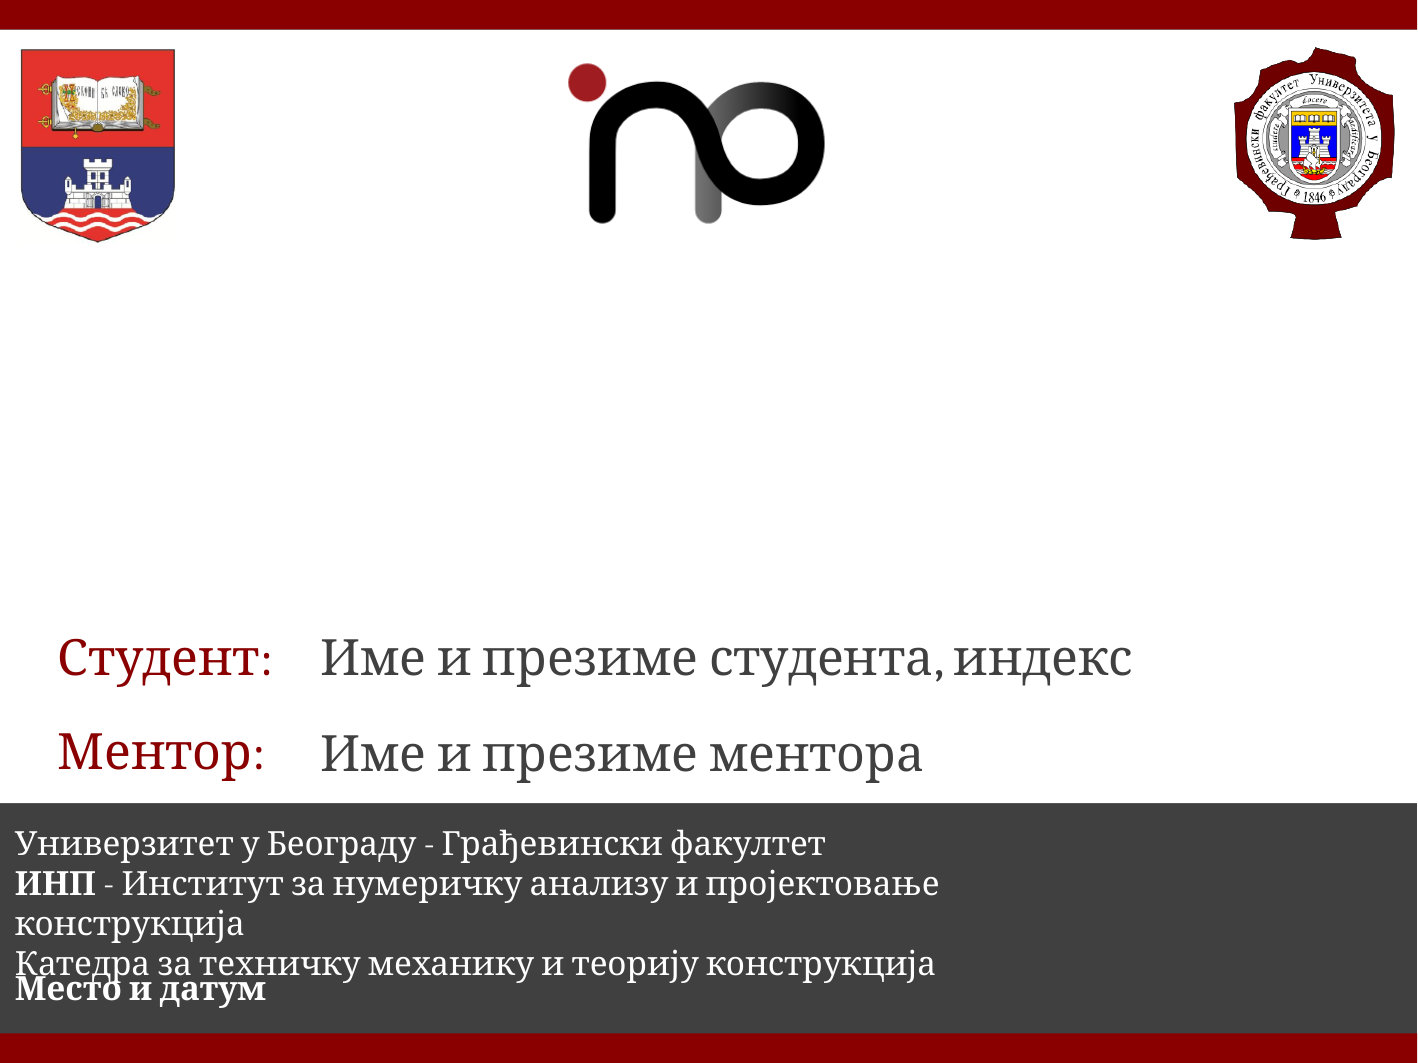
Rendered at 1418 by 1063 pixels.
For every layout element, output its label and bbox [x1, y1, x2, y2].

picture [1228, 42, 1400, 247]
picture [15, 42, 181, 247]
picture [552, 50, 844, 239]
